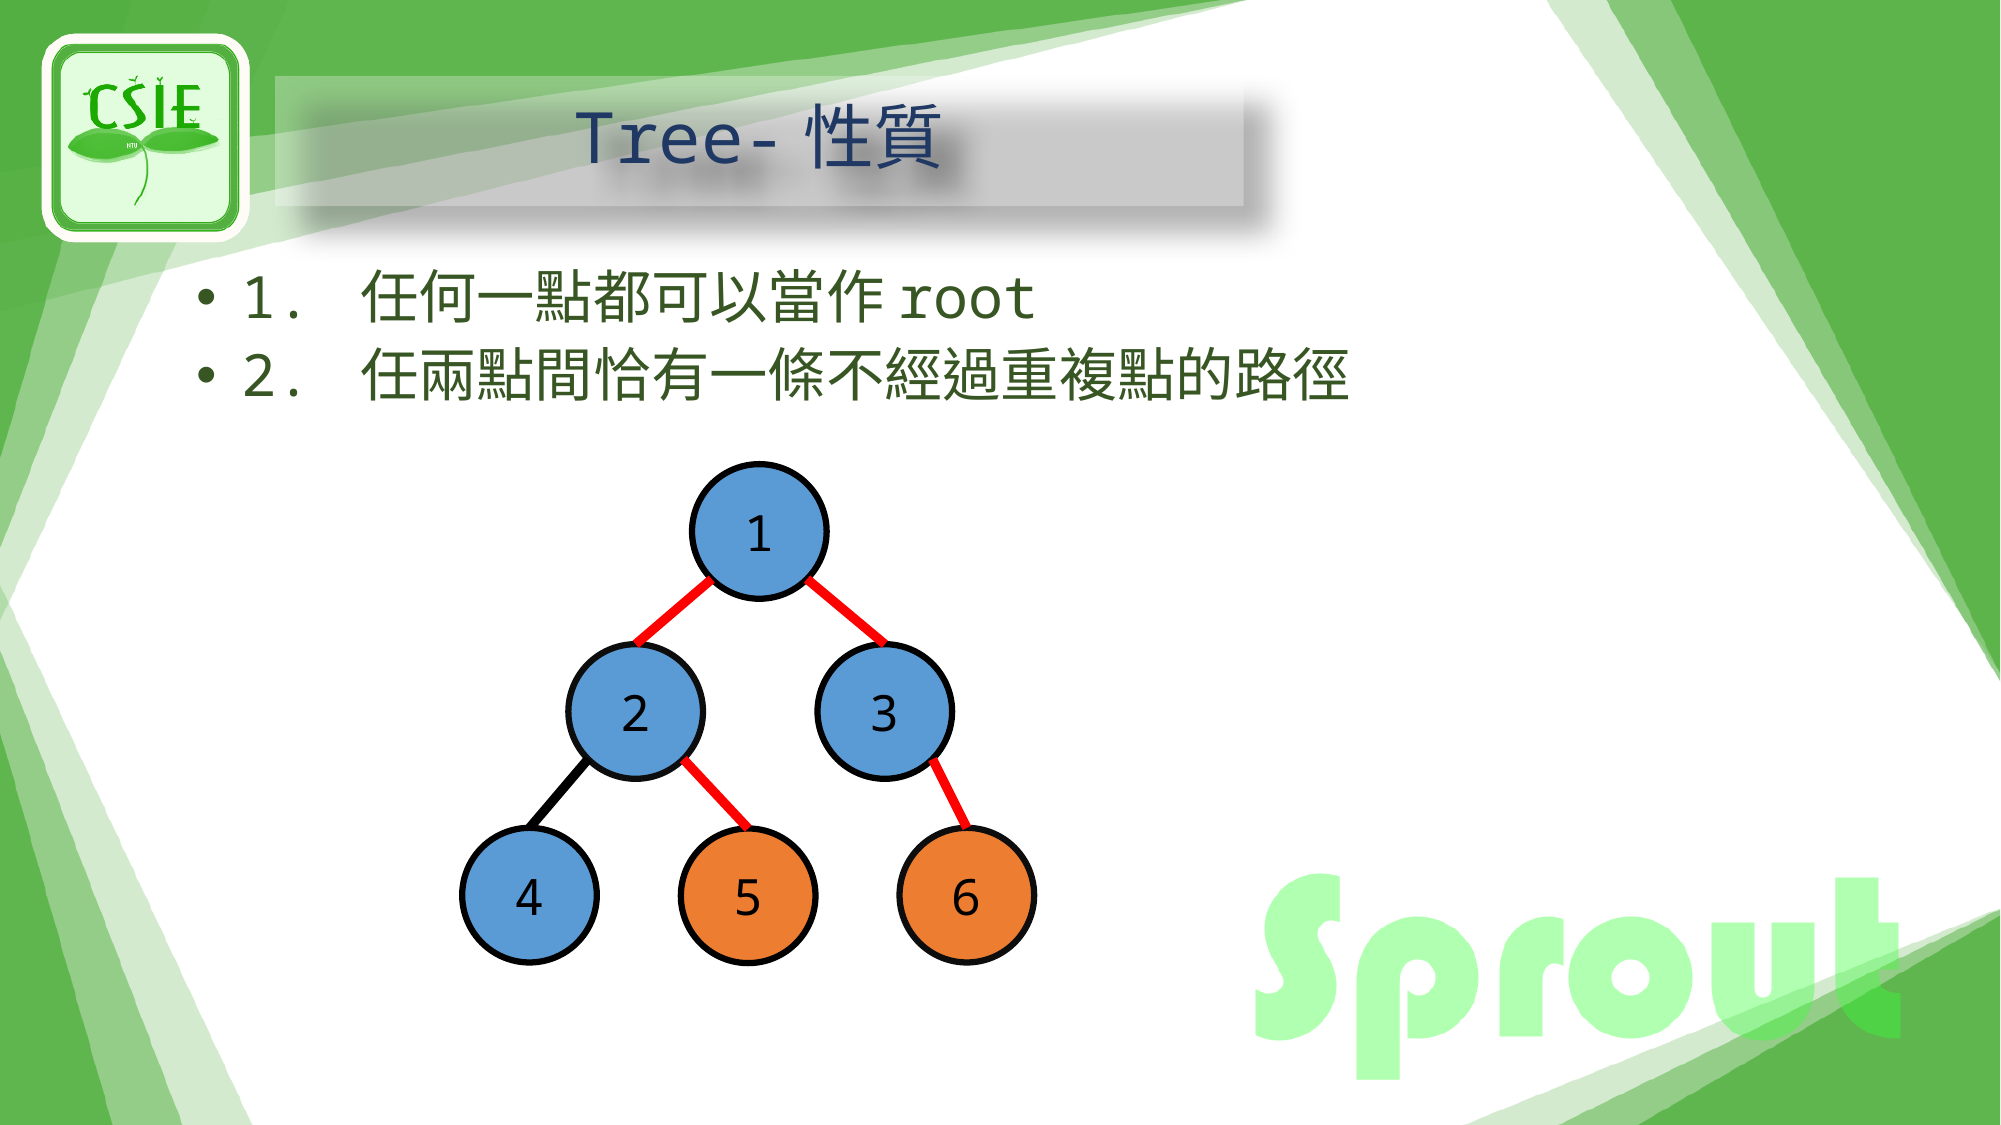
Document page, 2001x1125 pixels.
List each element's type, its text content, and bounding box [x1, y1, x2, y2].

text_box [683, 759, 749, 829]
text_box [932, 759, 967, 828]
text_box 1 [690, 463, 828, 600]
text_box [635, 579, 712, 645]
text_box 6 [898, 826, 1036, 964]
text_box 3 [816, 643, 954, 780]
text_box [529, 759, 589, 828]
text_box 5 [679, 827, 817, 965]
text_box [806, 579, 885, 645]
title Tree-性質 [275, 75, 1244, 207]
list 1. 任何一點都可以當作root 2. 任兩點間恰有一條不經過重複點的路徑 [181, 260, 1907, 1020]
text_box 4 [461, 826, 598, 964]
picture [0, 0, 2001, 1125]
text_box 2 [567, 643, 705, 780]
